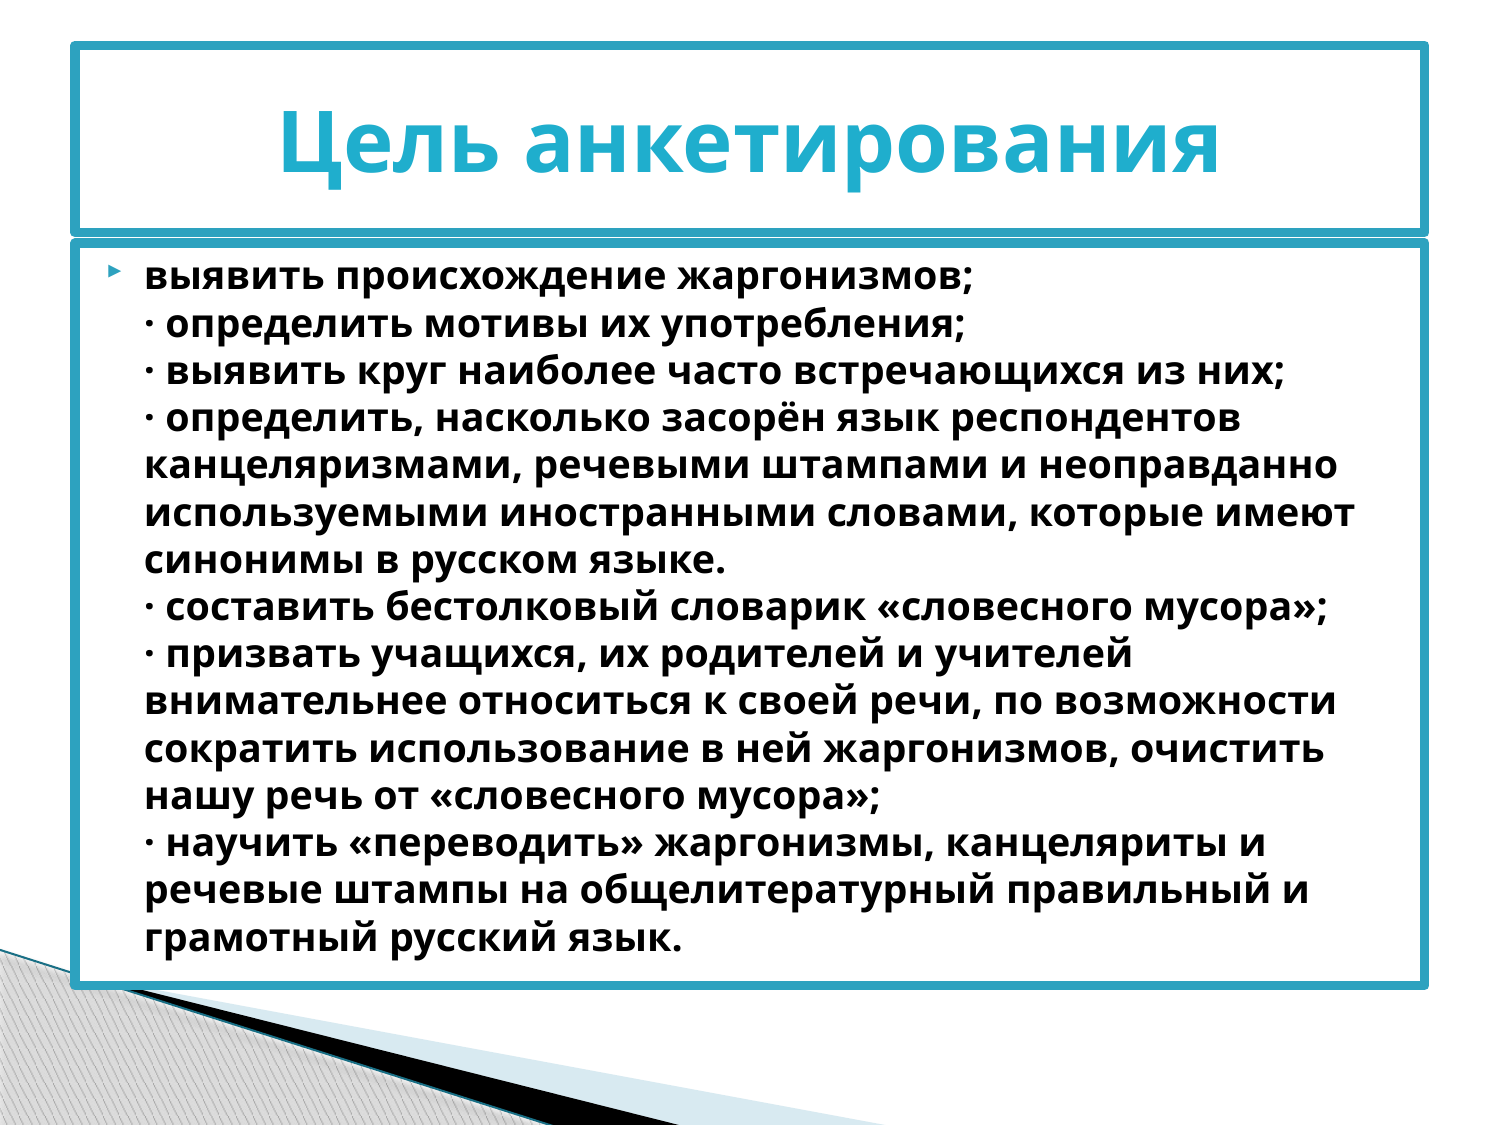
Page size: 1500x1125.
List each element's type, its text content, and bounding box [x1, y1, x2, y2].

title Цель анкетирования [70, 41, 1429, 237]
list выявить происхождение жаргонизмов; · определить мотивы их употребления; · выявить круг наиболее часто встречающихся из них; · определить, насколько засорён язык респондентов канцеляризмами, речевыми штампами и неоправданно используемыми иностранными словами, которые имеют синонимы в русском языке. · составить бестолковый словарик «словесного мусора»; · призвать учащихся, их родителей и учителей внимательнее относиться к своей речи, по возможности сократить использование в ней жаргонизмов, очистить нашу речь от «словесного мусора»; · научить «переводить» жаргонизмы, канцеляриты и речевые штампы на общелитературный правильный и грамотный русский язык. [70, 238, 1429, 990]
